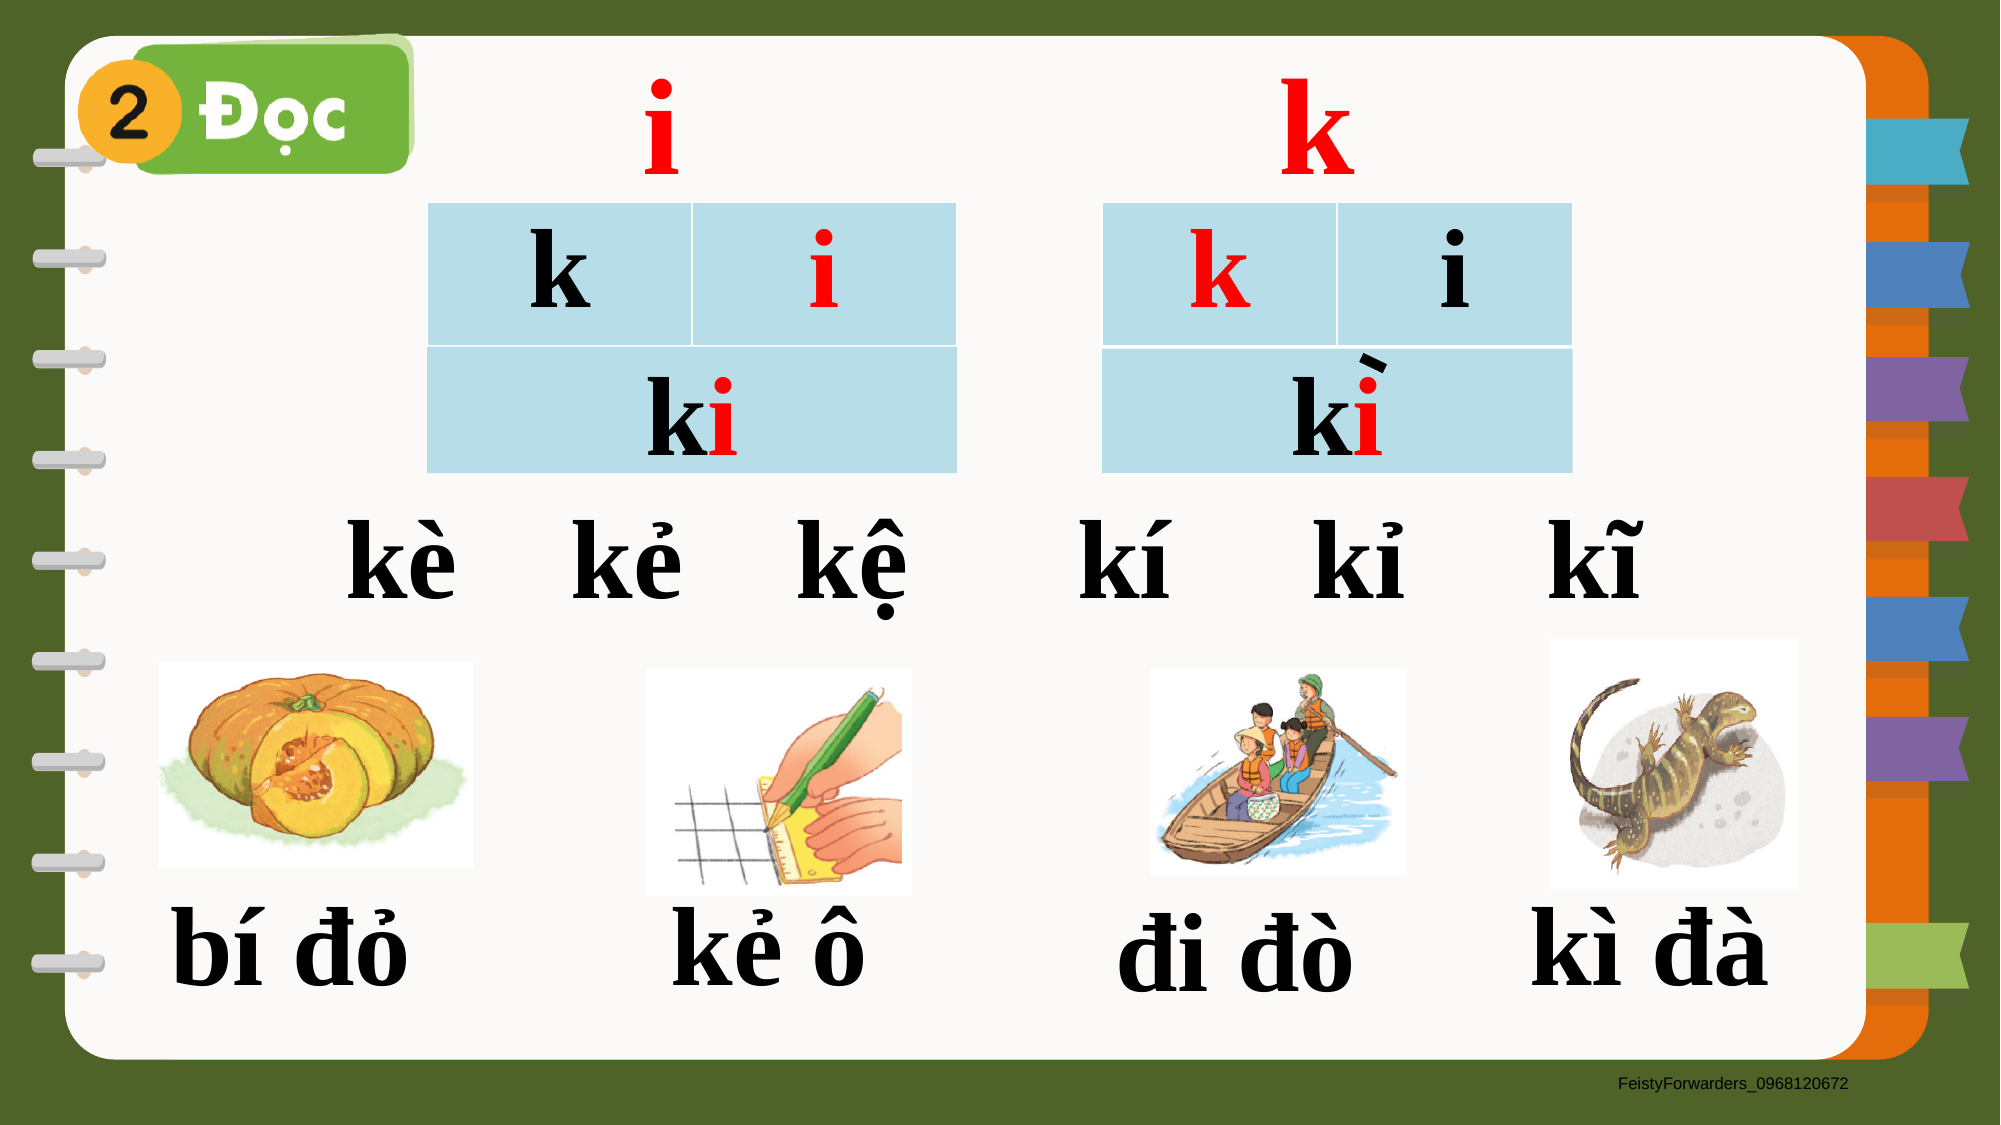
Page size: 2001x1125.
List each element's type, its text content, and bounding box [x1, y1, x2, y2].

text_box đi đò [1074, 896, 1397, 1022]
text_box ki [426, 346, 958, 474]
table_header i [1338, 203, 1572, 345]
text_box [159, 639, 1798, 896]
text_box k [1263, 29, 1390, 209]
table_header k [1103, 203, 1336, 345]
text_box kè kẻ kệ kí kỉ kĩ [330, 478, 1712, 629]
text_box kẻ ô [608, 896, 931, 1015]
table_header k [428, 203, 691, 345]
picture [65, 25, 428, 185]
text_box ki [1101, 348, 1574, 474]
text_box bí đỏ [129, 865, 453, 1015]
text_box kì đà [1488, 865, 1811, 1015]
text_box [1361, 357, 1385, 369]
text_box i [627, 29, 755, 201]
table_header i [693, 203, 956, 345]
